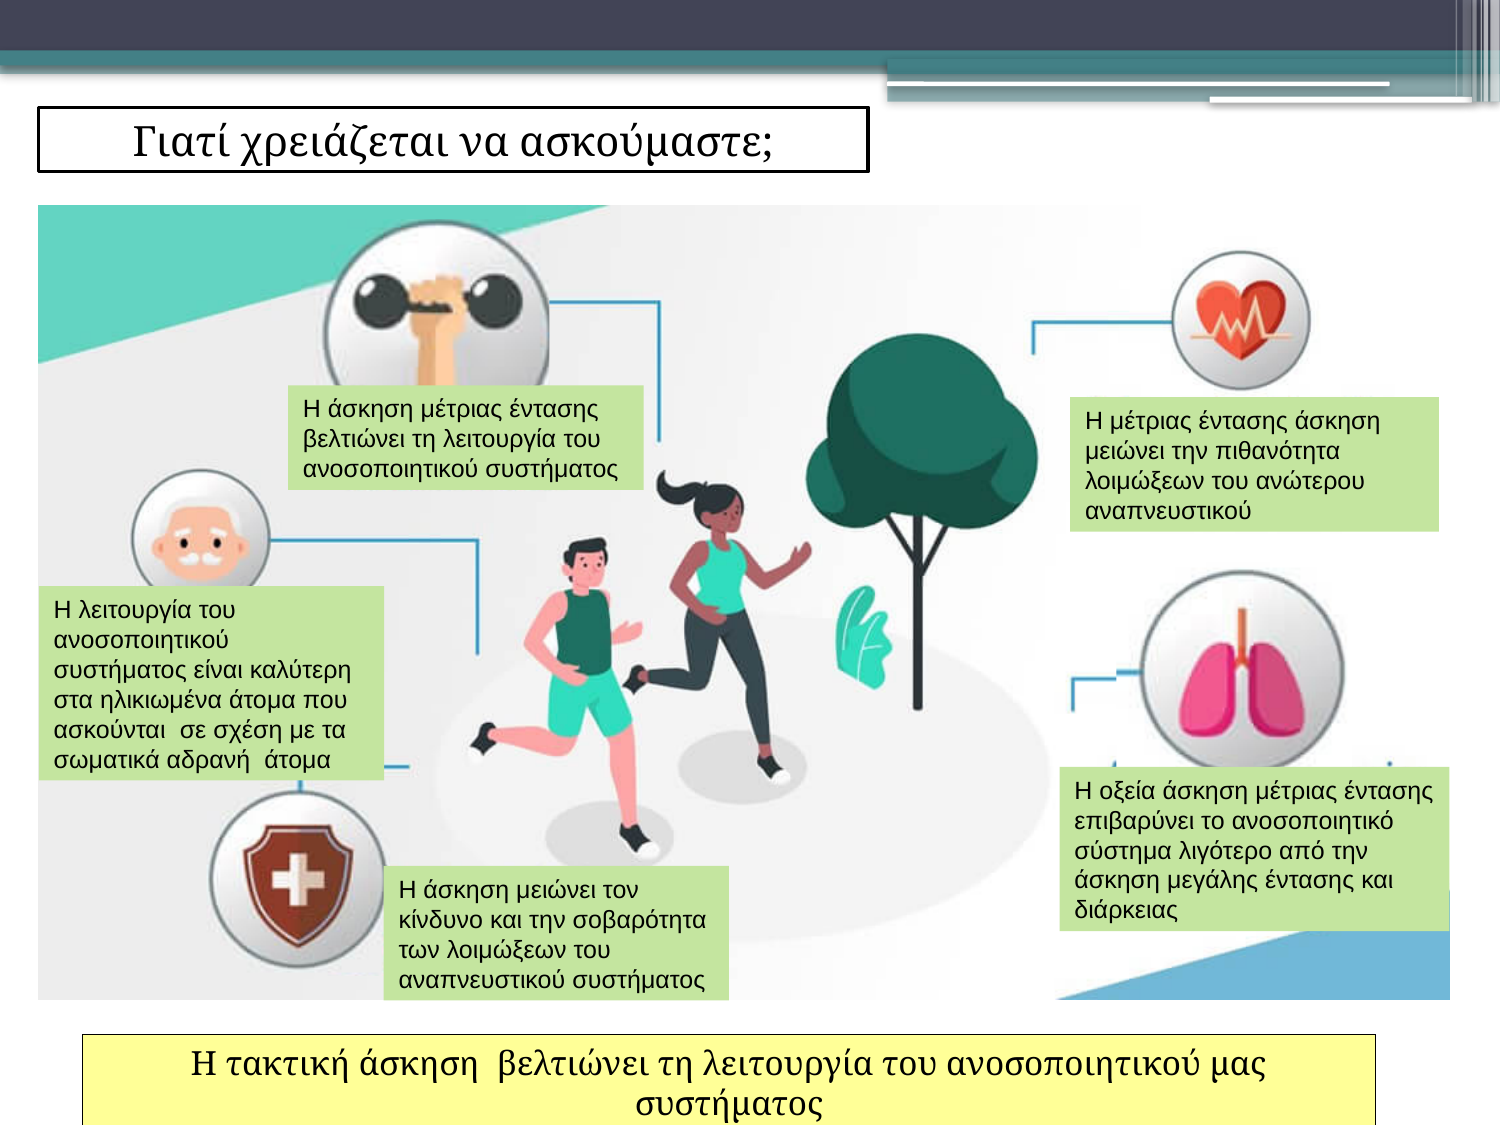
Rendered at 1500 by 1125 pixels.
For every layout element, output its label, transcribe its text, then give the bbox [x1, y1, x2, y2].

text_box Γιατί χρειάζεται να ασκούμαστε; [38, 107, 869, 172]
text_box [38, 205, 1450, 1003]
text_box Η τακτική άσκηση βελτιώνει τη λειτουργία του ανοσοποιητικού μας συστήματος [82, 1034, 1376, 1125]
